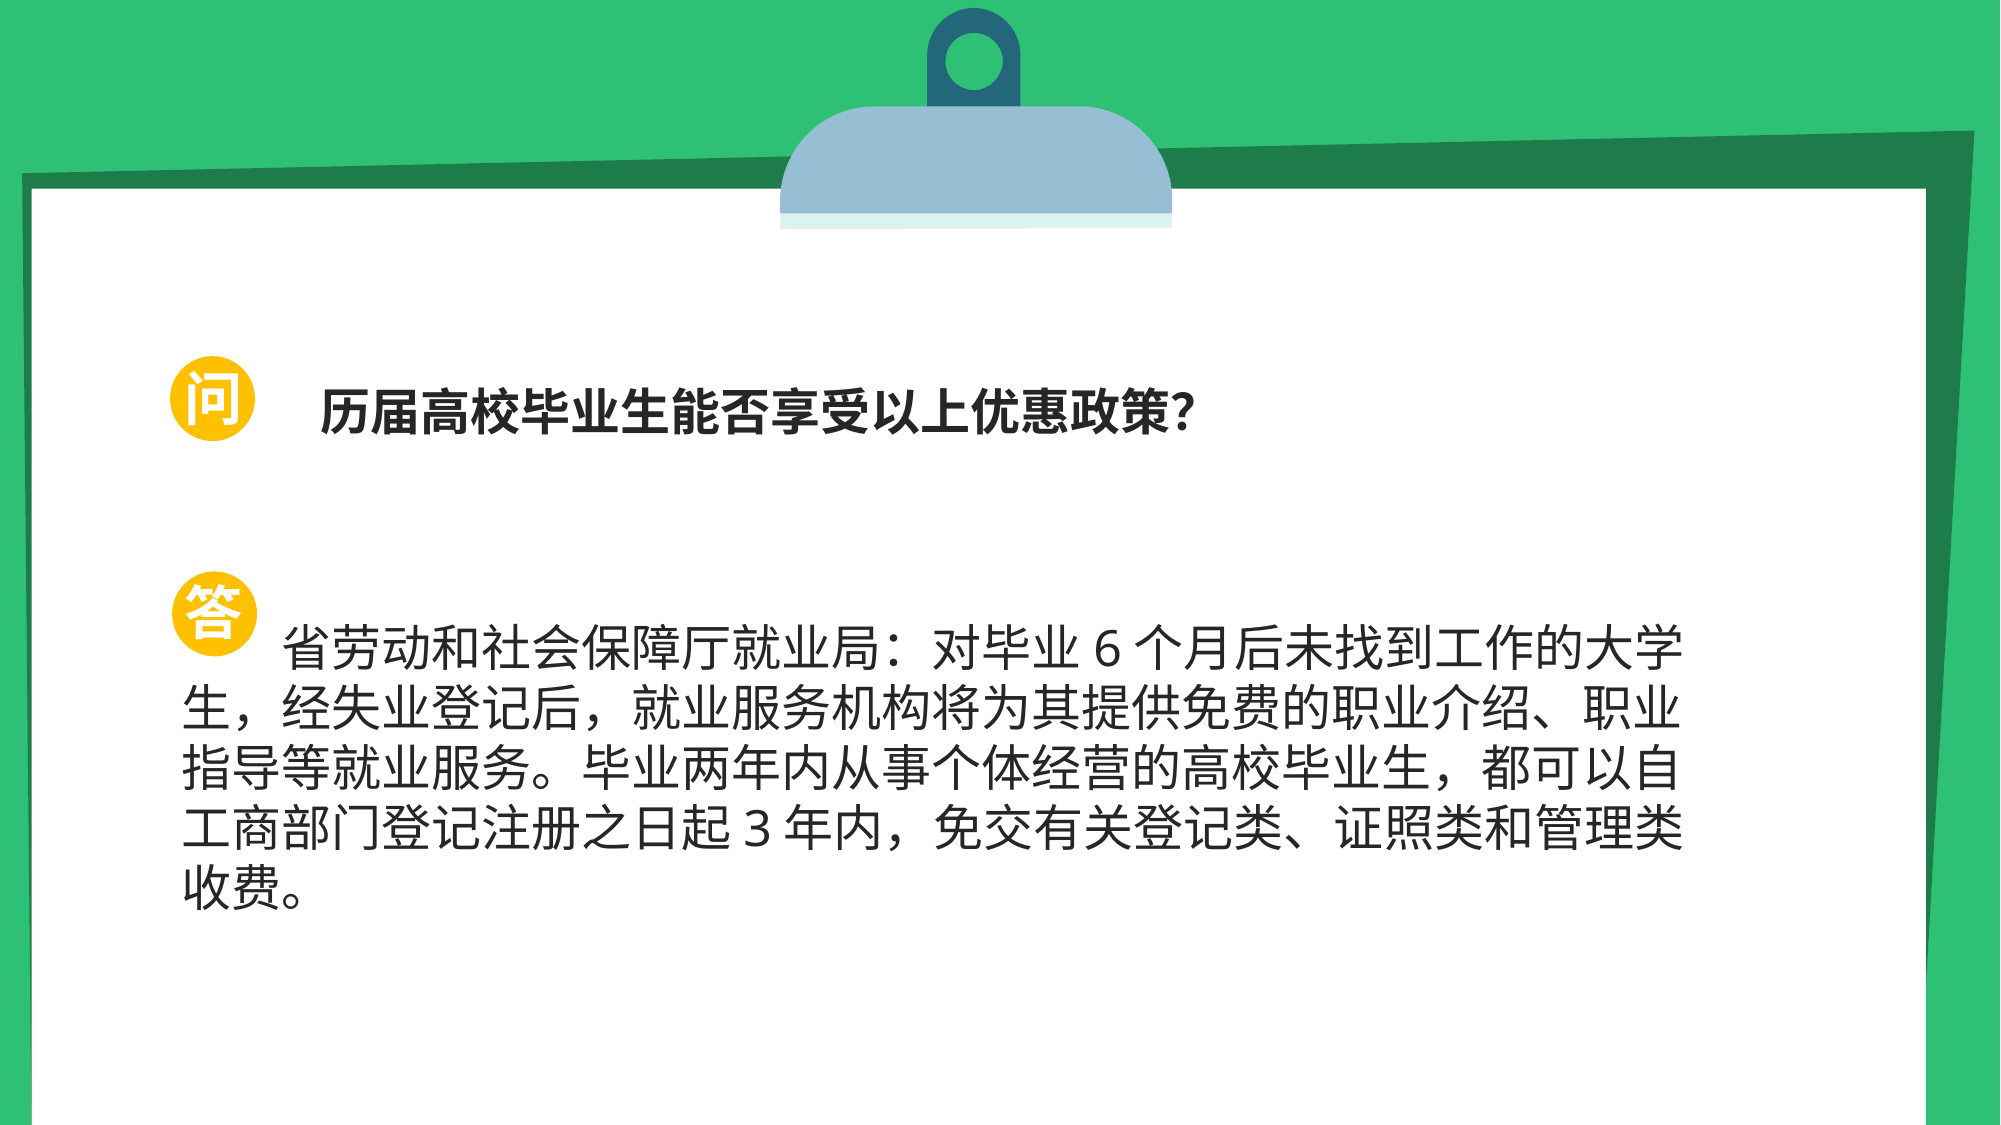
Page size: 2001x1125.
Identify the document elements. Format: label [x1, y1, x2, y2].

text_box [22, 5, 1975, 1125]
text_box [169, 568, 257, 657]
